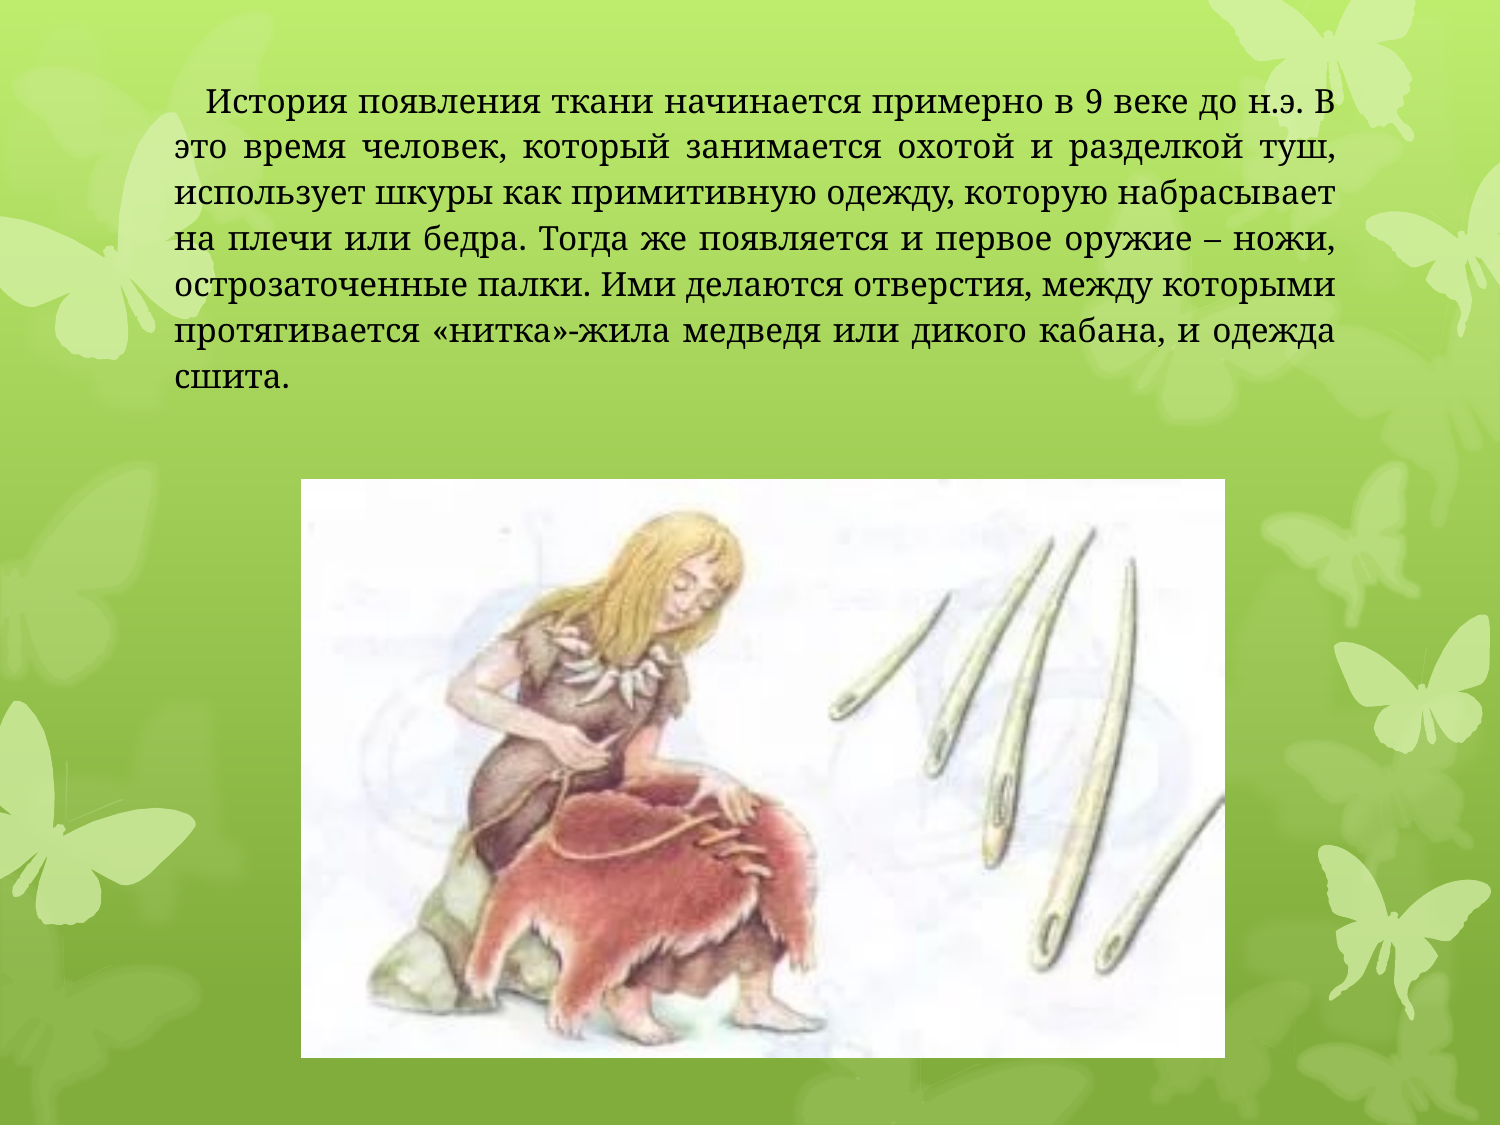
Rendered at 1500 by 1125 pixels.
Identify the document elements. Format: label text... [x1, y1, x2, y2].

text_box История появления ткани начинается примерно в 9 веке до н.э. В это время человек, который занимается охотой и разделкой туш, использует шкуры как примитивную одежду, которую набрасывает на плечи или бедра. Тогда же появляется и первое оружие – ножи, острозаточенные палки. Ими делаются отверстия, между которыми протягивается «нитка»-жила медведя или дикого кабана, и одежда сшита. [159, 66, 1353, 403]
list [300, 479, 1226, 1058]
